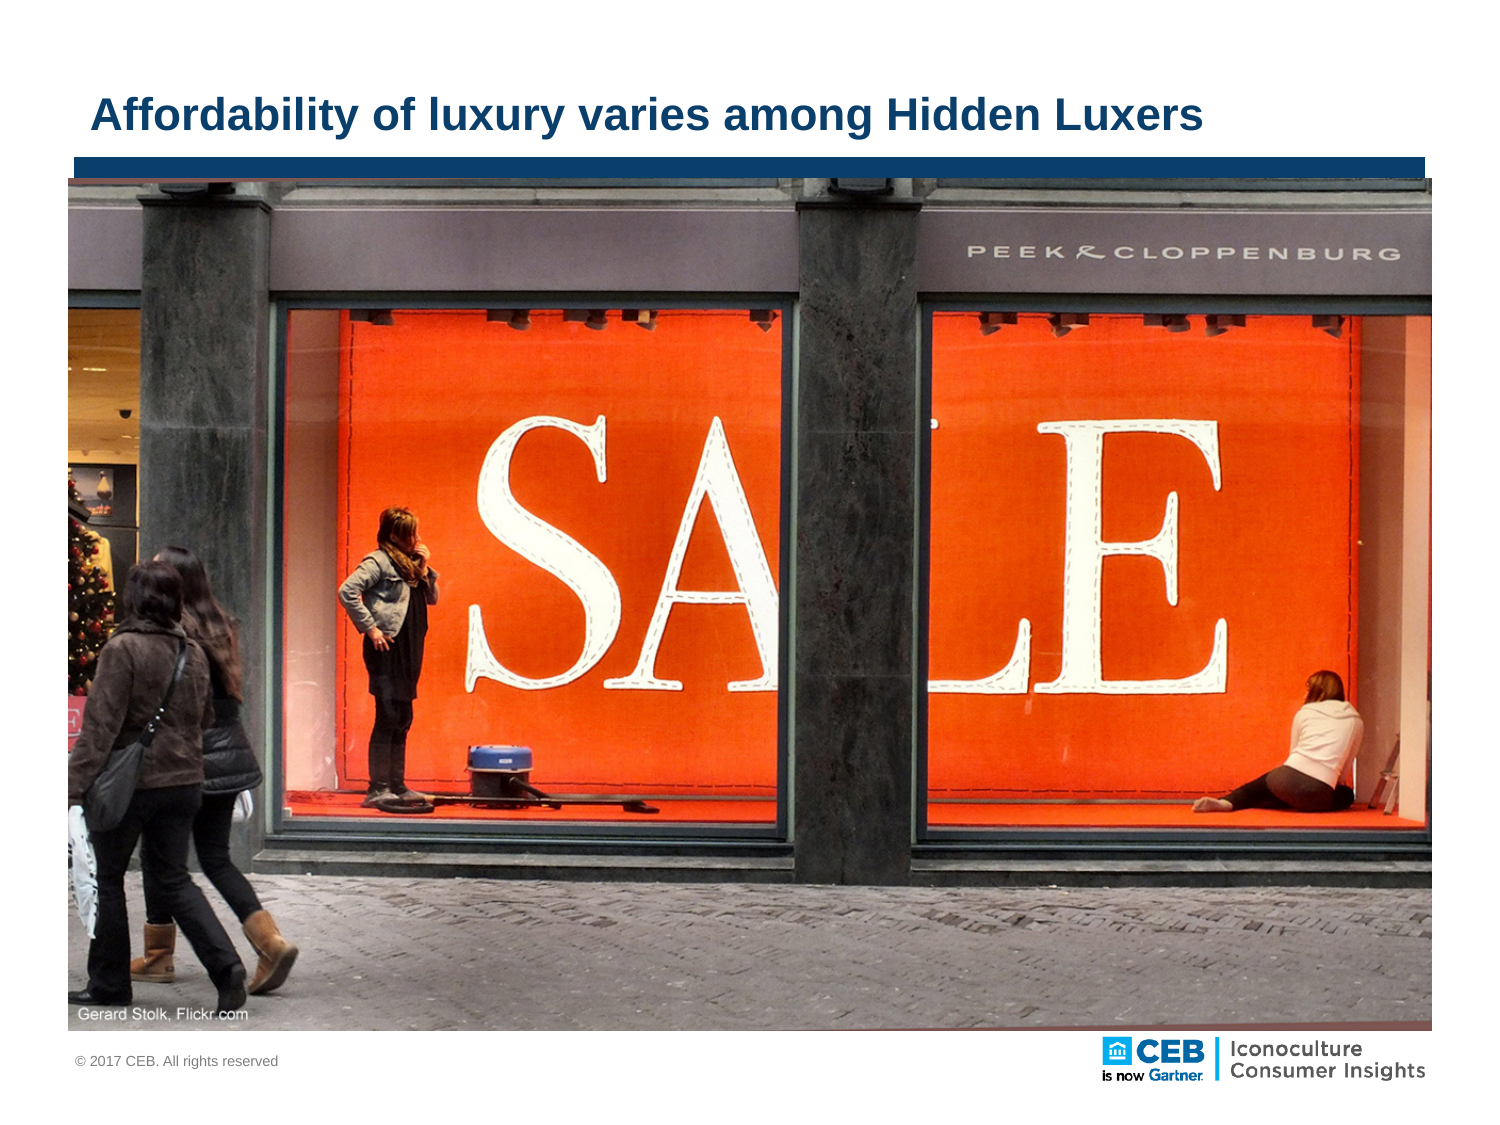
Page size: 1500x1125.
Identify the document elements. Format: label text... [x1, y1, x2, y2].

picture [1102, 1036, 1215, 1081]
picture [1220, 1036, 1425, 1081]
list Affordability of luxury varies among Hidden Luxers [75, 65, 1425, 147]
picture [67, 178, 1433, 1032]
